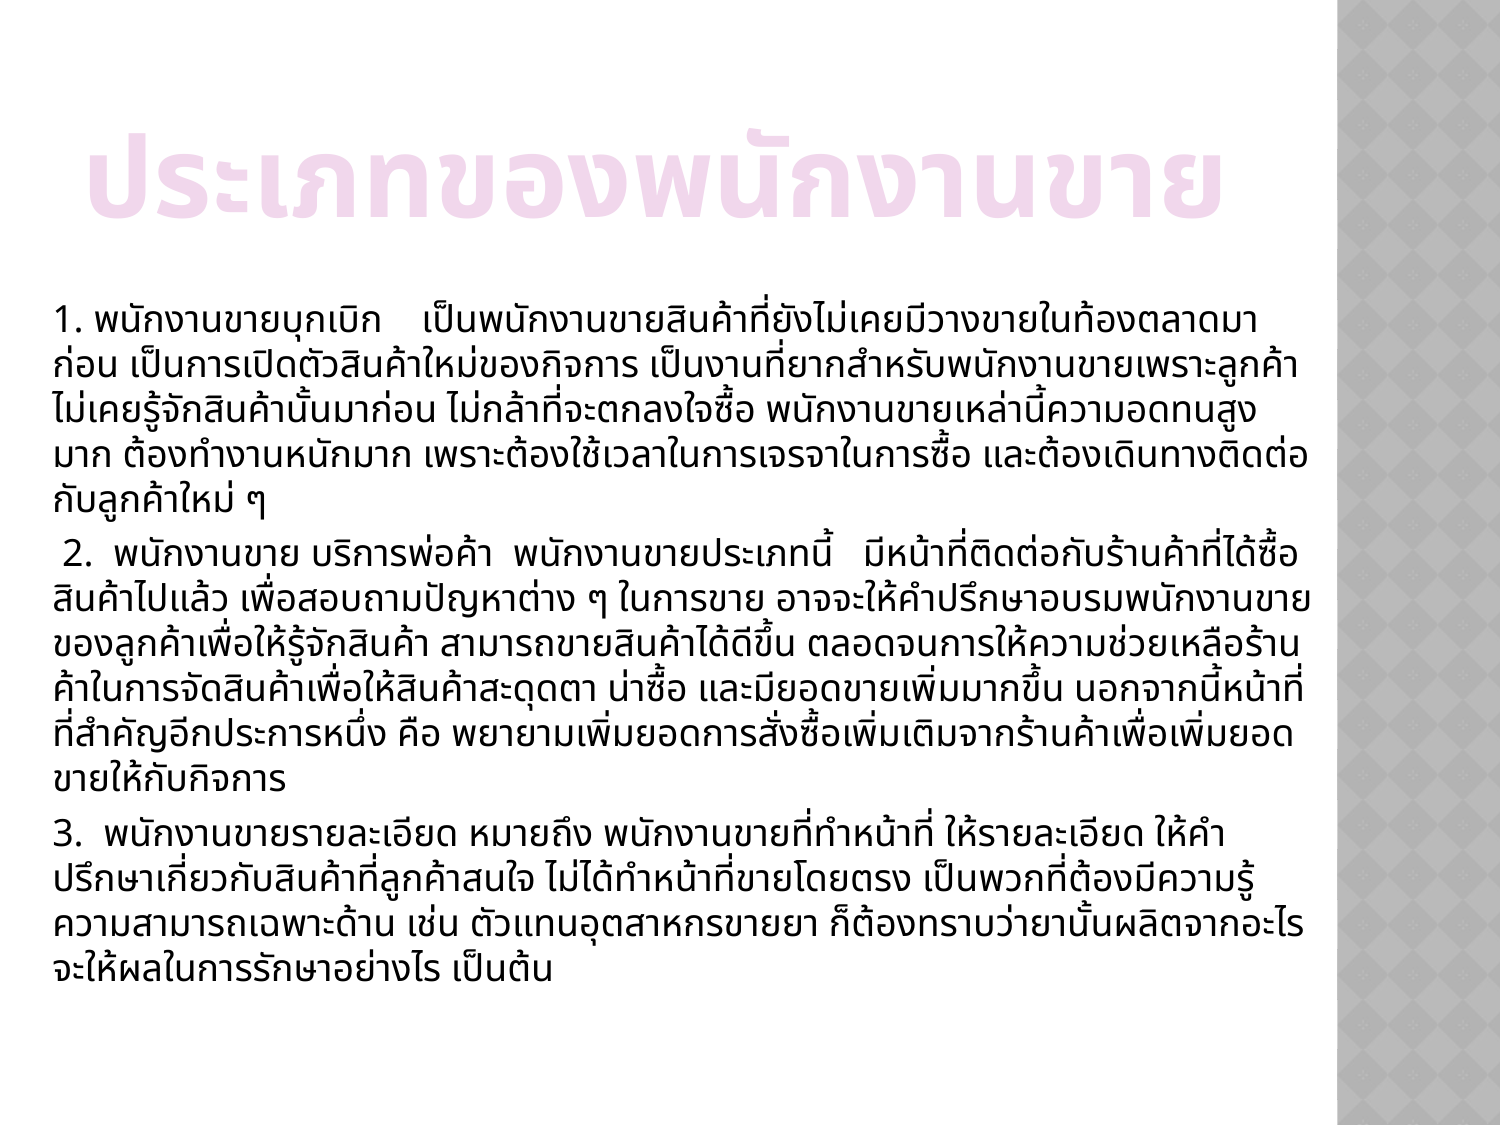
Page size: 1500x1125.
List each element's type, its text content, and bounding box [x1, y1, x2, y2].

title ประเภทของพนักงานขาย [75, 52, 1263, 240]
list 1. พนักงานขายบุกเบิก เป็นพนักงานขายสินค้าที่ยังไม่เคยมีวางขายในท้องตลาดมาก่อน เป็นการเปิดตัวสินค้าใหม่ของกิจการ เป็นงานที่ยากสำหรับพนักงานขายเพราะลูกค้าไม่เคยรู้จักสินค้านั้นมาก่อน ไม่กล้าที่จะตกลงใจซื้อ พนักงานขายเหล่านี้ความอดทนสูงมาก ต้องทำงานหนักมาก เพราะต้องใช้เวลาในการเจรจาในการซื้อ และต้องเดินทางติดต่อกับลูกค้าใหม่ ๆ 2. พนักงานขาย บริการพ่อค้า พนักงานขายประเภทนี้ มีหน้าที่ติดต่อกับร้านค้าที่ได้ซื้อสินค้าไปแล้ว เพื่อสอบถามปัญหาต่าง ๆ ในการขาย อาจจะให้คำปรึกษาอบรมพนักงานขาย ของลูกค้าเพื่อให้รู้จักสินค้า สามารถขายสินค้าได้ดีขึ้น ตลอดจนการให้ความช่วยเหลือร้านค้าในการจัดสินค้าเพื่อให้สินค้าสะดุดตา น่าซื้อ และมียอดขายเพิ่มมากขึ้น นอกจากนี้หน้าที่ที่สำคัญอีกประการหนึ่ง คือ พยายามเพิ่มยอดการสั่งซื้อเพิ่มเติมจากร้านค้าเพื่อเพิ่มยอดขายให้กับกิจการ 3. พนักงานขายรายละเอียด หมายถึง พนักงานขายที่ทำหน้าที่ ให้รายละเอียด ให้คำปรึกษาเกี่ยวกับสินค้าที่ลูกค้าสนใจ ไม่ได้ทำหน้าที่ขายโดยตรง เป็นพวกที่ต้องมีความรู้ความสามารถเฉพาะด้าน เช่น ตัวแทนอุตสาหกรขายยา ก็ต้องทราบว่ายานั้นผลิตจากอะไรจะให้ผลในการรักษาอย่างไร เป็นต้น [37, 287, 1332, 1002]
